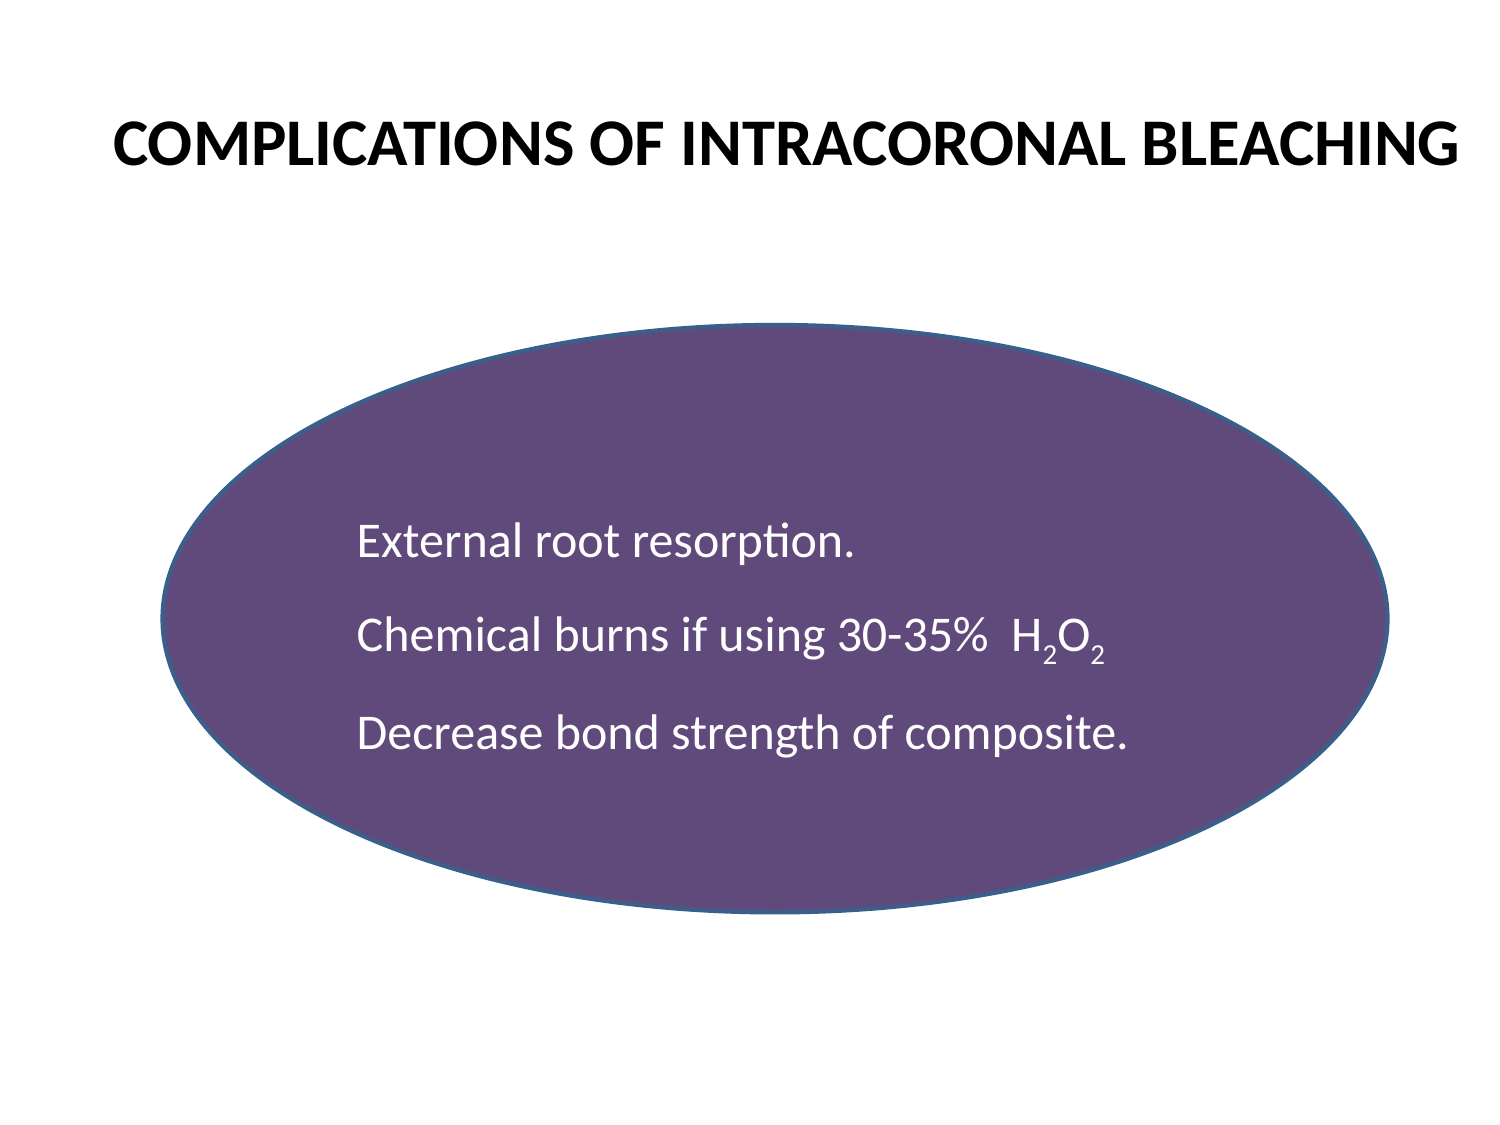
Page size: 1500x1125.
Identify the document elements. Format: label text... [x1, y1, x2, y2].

text_box External root resorption. Chemical burns if using 30-35% H2O2 Decrease bond strength of composite. [160, 322, 1390, 915]
title COMPLICATIONS OF INTRACORONAL BLEACHING [75, 45, 1500, 233]
list [75, 262, 1425, 1005]
